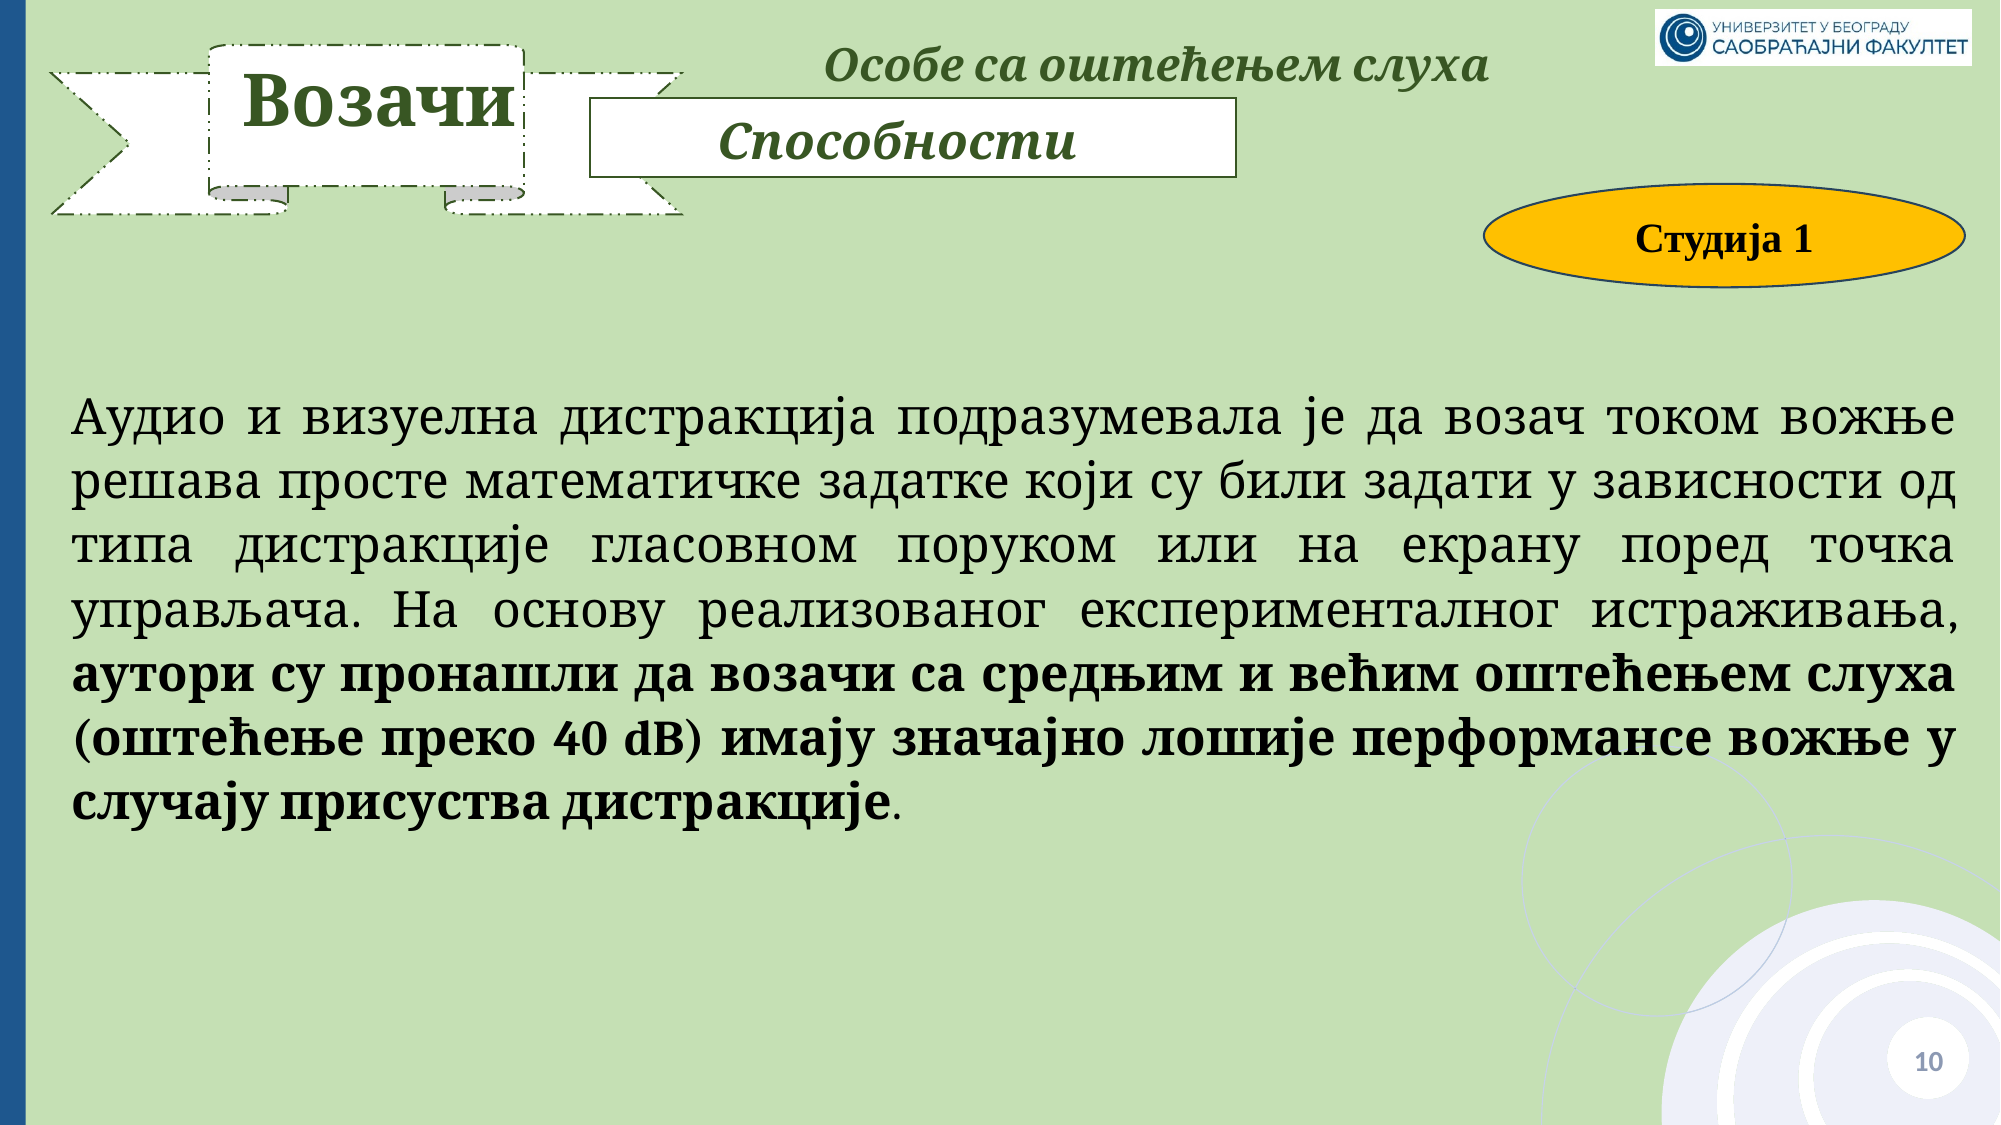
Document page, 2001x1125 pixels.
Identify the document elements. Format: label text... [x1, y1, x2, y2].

title Возачи [227, 87, 772, 206]
slide_number 10 [1890, 1029, 1968, 1090]
picture [1655, 9, 1972, 66]
text_box Особе са оштећењем слуха [808, 28, 1506, 99]
text_box [48, 43, 685, 216]
text_box Студија 1 [1482, 182, 1966, 289]
text_box Аудио и визуелна дистракција подразумевала је да возач током вожње решава просте математичке задатке који су били задати у зависности од типа дистракције гласовном поруком или на екрану поред точка управљача. На основу реализованог експерименталног истраживања, аутори су пронашли да возачи са средњим и већим оштећењем слуха (оштећење преко 40 dB) имају значајно лошије перформансе вожње у случају присуства дистракције. [56, 372, 1972, 837]
text_box Способности [589, 97, 1237, 178]
